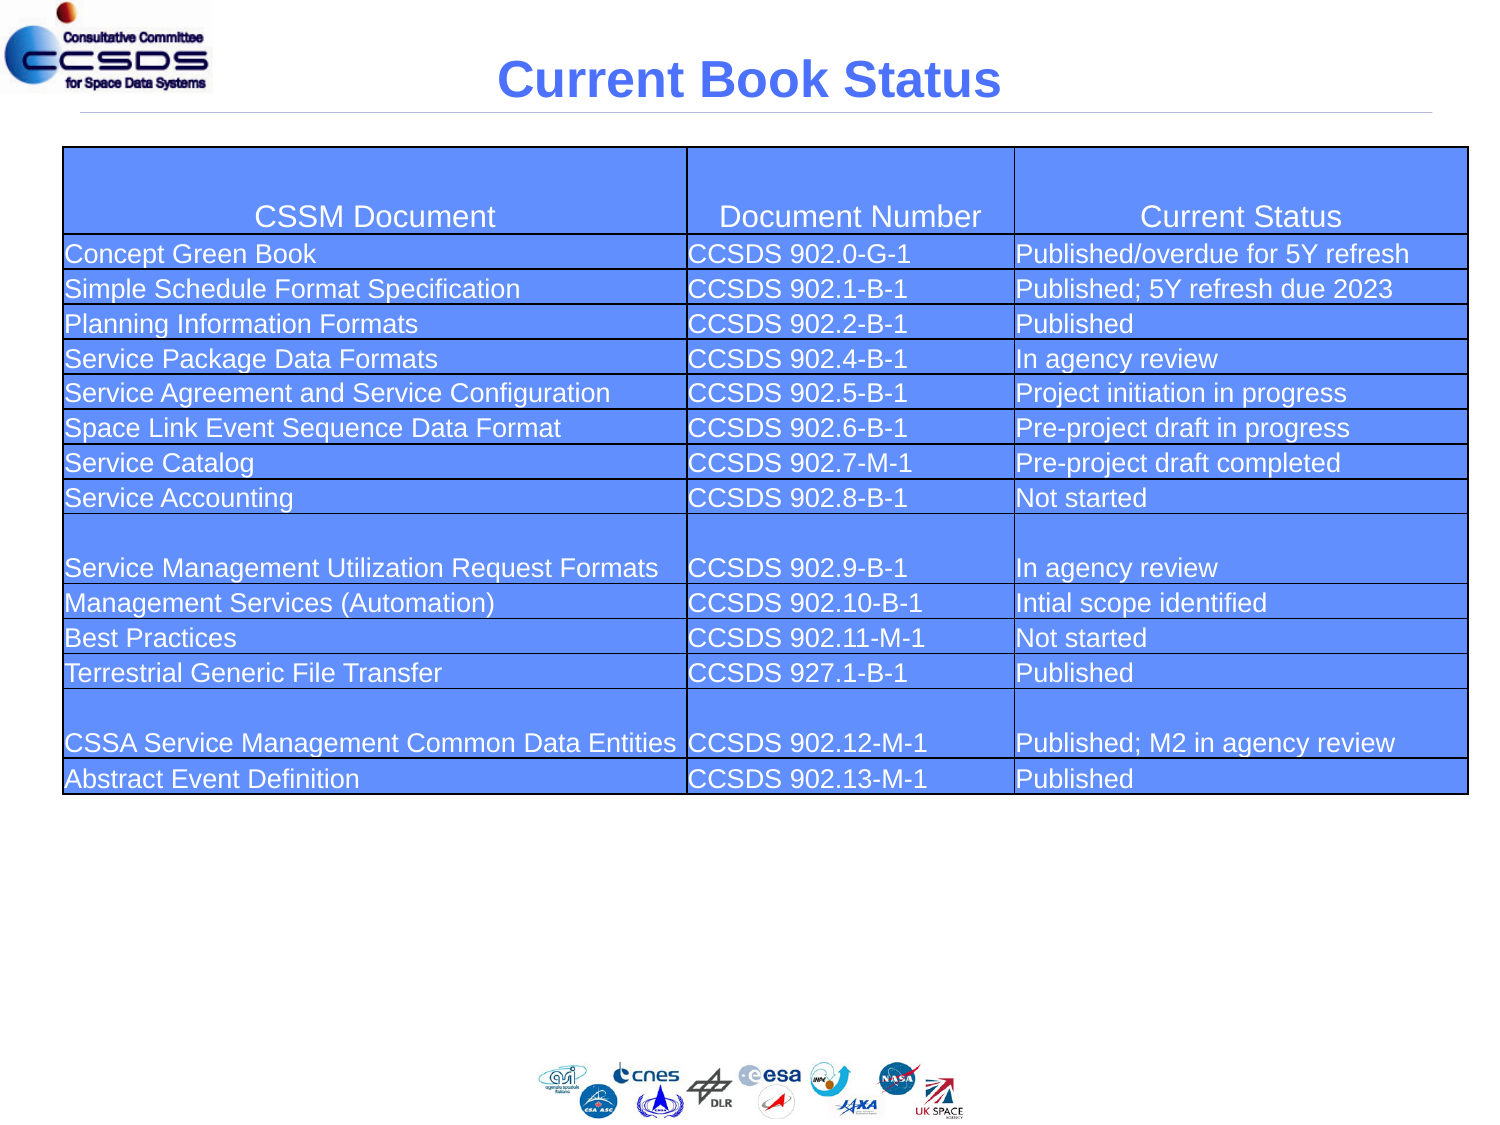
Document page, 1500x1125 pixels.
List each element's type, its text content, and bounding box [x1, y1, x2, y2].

table_cell Abstract Event Definition [64, 759, 686, 793]
table_cell Project initiation in progress [1015, 375, 1467, 408]
table_cell Published [1015, 759, 1467, 793]
table_cell Concept Green Book [64, 235, 686, 268]
table_cell In agency review [1015, 514, 1467, 583]
table_cell Published; 5Y refresh due 2023 [1015, 270, 1467, 303]
table_cell CCSDS 902.8-B-1 [688, 480, 1014, 513]
table_cell Space Link Event Sequence Data Format [64, 410, 686, 443]
table_cell Not started [1015, 619, 1467, 653]
table_cell Management Services (Automation) [64, 584, 686, 618]
table_cell Service Catalog [64, 445, 686, 478]
table_cell Terrestrial Generic File Transfer [64, 654, 686, 688]
table_cell CCSDS 902.13-M-1 [688, 759, 1014, 793]
table_cell CCSDS 902.10-B-1 [688, 584, 1014, 618]
table_cell CCSDS 902.12-M-1 [688, 689, 1014, 757]
table_cell Simple Schedule Format Specification [64, 270, 686, 303]
table_cell CCSDS 902.11-M-1 [688, 619, 1014, 653]
table_cell Published [1015, 654, 1467, 688]
table_cell Planning Information Formats [64, 305, 686, 338]
table_cell Service Management Utilization Request Formats [64, 514, 686, 583]
table_cell CCSDS 902.6-B-1 [688, 410, 1014, 443]
table_header CSSM Document [64, 148, 686, 233]
table_cell CCSDS 902.2-B-1 [688, 305, 1014, 338]
table_cell CCSDS 902.1-B-1 [688, 270, 1014, 303]
table_cell Service Package Data Formats [64, 340, 686, 373]
table_cell CCSDS 902.0-G-1 [688, 235, 1014, 268]
table_cell CCSDS 902.4-B-1 [688, 340, 1014, 373]
table_cell CCSDS 902.5-B-1 [688, 375, 1014, 408]
table_cell Published; M2 in agency review [1015, 689, 1467, 757]
table_cell CCSDS 902.9-B-1 [688, 514, 1014, 583]
picture [537, 1062, 963, 1119]
picture [0, 0, 213, 94]
table_cell Pre-project draft in progress [1015, 410, 1467, 443]
table_cell Intial scope identified [1015, 584, 1467, 618]
title Current Book Status [75, 45, 1425, 128]
table_cell In agency review [1015, 340, 1467, 373]
table_cell Published/overdue for 5Y refresh [1015, 235, 1467, 268]
table_cell Best Practices [64, 619, 686, 653]
table_cell Service Agreement and Service Configuration [64, 375, 686, 408]
table_cell CSSA Service Management Common Data Entities [64, 689, 686, 757]
table_header Current Status [1015, 148, 1467, 233]
table_cell Published [1015, 305, 1467, 338]
table_cell Not started [1015, 480, 1467, 513]
table_cell Pre-project draft completed [1015, 445, 1467, 478]
table_cell CCSDS 902.7-M-1 [688, 445, 1014, 478]
table_header Document Number [688, 148, 1014, 233]
table_cell Service Accounting [64, 480, 686, 513]
table_cell CCSDS 927.1-B-1 [688, 654, 1014, 688]
